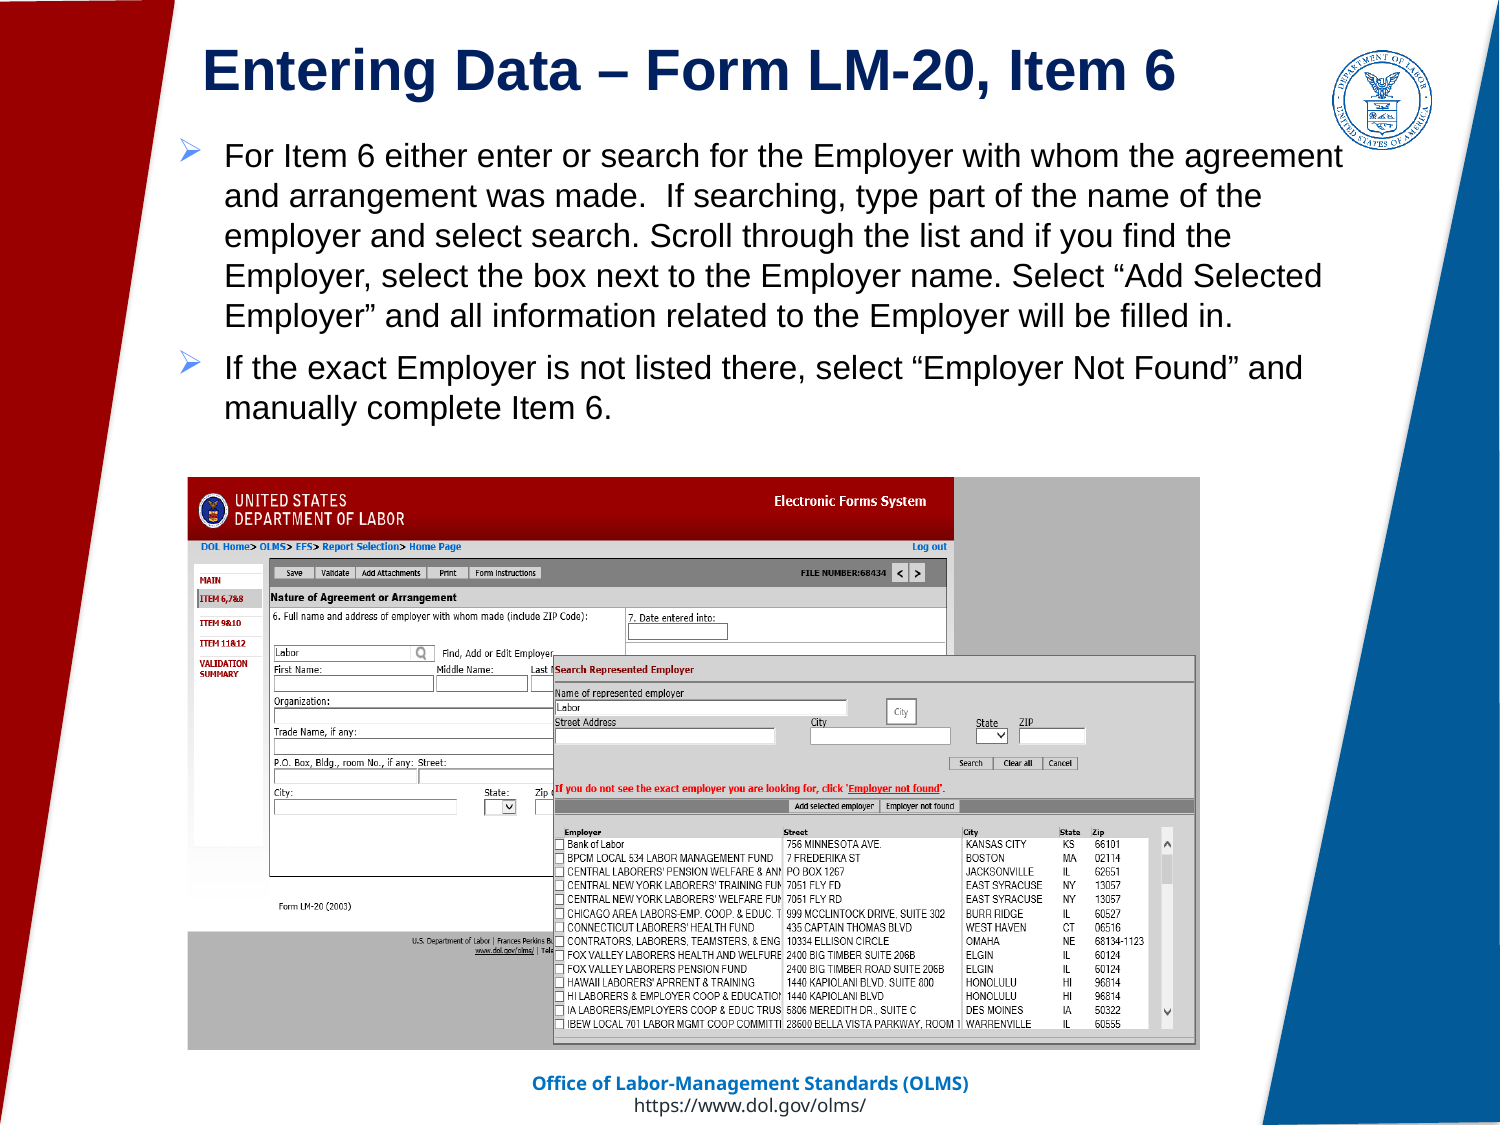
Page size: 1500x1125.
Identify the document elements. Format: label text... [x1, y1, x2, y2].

text_box For Item 6 either enter or search for the Employer with whom the agreement and arrangement was made. If searching, type part of the name of the employer and select search. Scroll through the list and if you find the Employer, select the box next to the Employer name. Select “Add Selected Employer” and all information related to the Employer will be filled in. If the exact Employer is not listed there, select “Employer Not Found” and manually complete Item 6. [162, 126, 1375, 434]
picture [186, 477, 1201, 1051]
picture [1332, 50, 1432, 150]
title Entering Data – Form LM-20, Item 6 [187, 24, 1388, 113]
